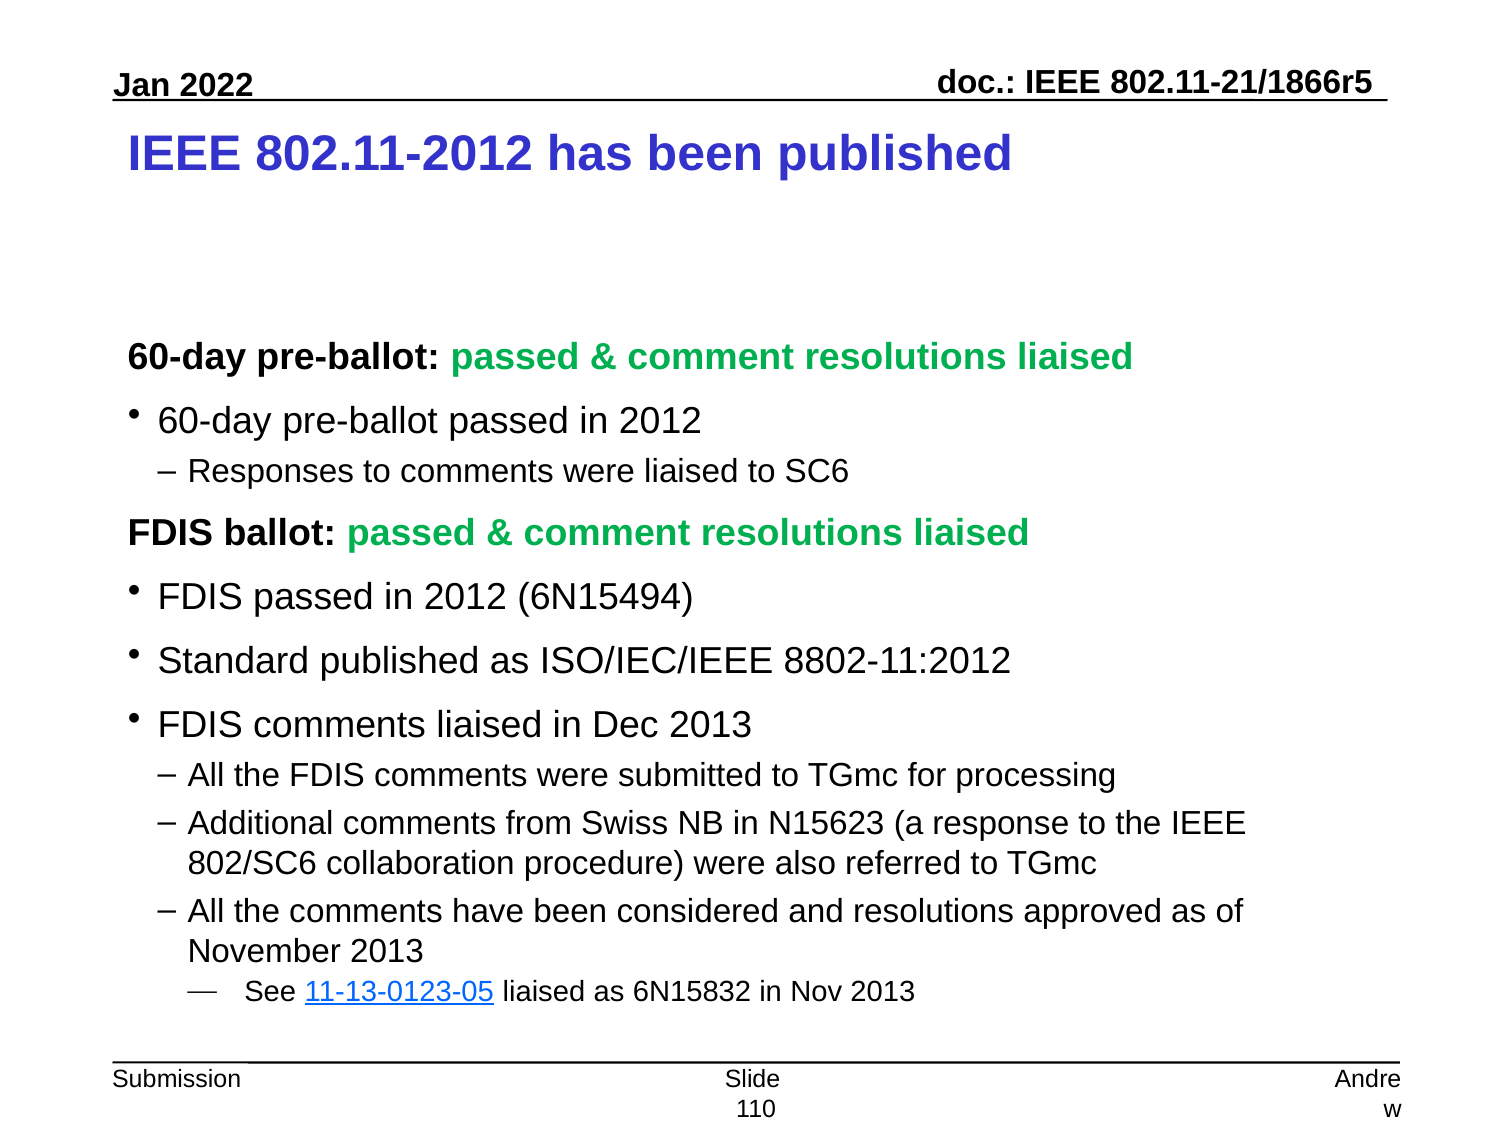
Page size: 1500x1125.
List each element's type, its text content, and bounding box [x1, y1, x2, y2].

list 60-day pre-ballot: passed & comment resolutions liaised 60-day pre-ballot passed in 2012 Responses to comments were liaised to SC6 FDIS ballot: passed & comment resolutions liaised FDIS passed in 2012 (6N15494) Standard published as ISO/IEC/IEEE 8802-11:2012 FDIS comments liaised in Dec 2013 All the FDIS comments were submitted to TGmc for processing Additional comments from Swiss NB in N15623 (a response to the IEEE 802/SC6 collaboration procedure) were also referred to TGmc All the comments have been considered and resolutions approved as of November 2013 See 11-13-0123-05 liaised as 6N15832 in Nov 2013 [112, 324, 1388, 1000]
title IEEE 802.11-2012 has been published [112, 112, 1388, 288]
footer Andrew Myles, Cisco [1320, 1061, 1402, 1093]
slide_number Slide 110 [709, 1061, 803, 1093]
